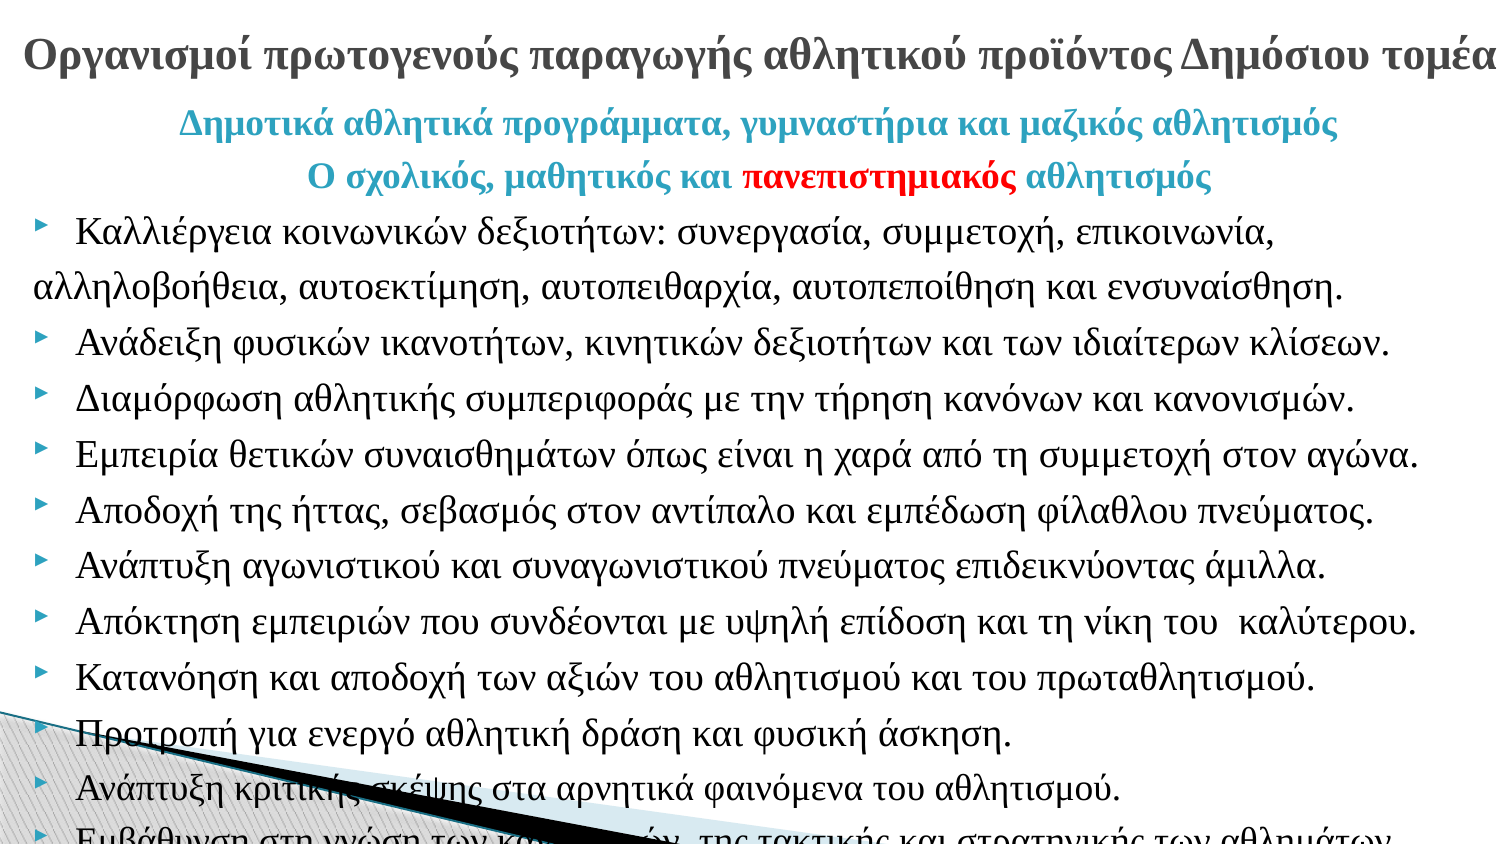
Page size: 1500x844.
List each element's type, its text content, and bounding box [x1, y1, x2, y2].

list Δημοτικά αθλητικά προγράμματα, γυμναστήρια και μαζικός αθλητισμός Ο σχολικός, μαθητικός και πανεπιστημιακός αθλητισμός Καλλιέργεια κοινωνικών δεξιοτήτων: συνεργασία, συμμετοχή, επικοινωνία, αλληλοβοήθεια, αυτοεκτίμηση, αυτοπειθαρχία, αυτοπεποίθηση και ενσυναίσθηση. Ανάδειξη φυσικών ικανοτήτων, κινητικών δεξιοτήτων και των ιδιαίτερων κλίσεων. Διαμόρφωση αθλητικής συμπεριφοράς με την τήρηση κανόνων και κανονισμών. Εμπειρία θετικών συναισθημάτων όπως είναι η χαρά από τη συμμετοχή στον αγώνα. Αποδοχή της ήττας, σεβασμός στον αντίπαλο και εμπέδωση φίλαθλου πνεύματος. Ανάπτυξη αγωνιστικού και συναγωνιστικού πνεύματος επιδεικνύοντας άμιλλα. Απόκτηση εμπειριών που συνδέονται με υψηλή επίδοση και τη νίκη του καλύτερου. Κατανόηση και αποδοχή των αξιών του αθλητισμού και του πρωταθλητισμού. Προτροπή για ενεργό αθλητική δράση και φυσική άσκηση. Ανάπτυξη κριτικής σκέψης στα αρνητικά φαινόμενα του αθλητισμού. Εμβάθυνση στη γνώση των κανονισμών, της τακτικής και στρατηγικής των αθλημάτων. [0, 103, 1500, 807]
title Οργανισμοί πρωτογενούς παραγωγής αθλητικού προϊόντος Δημόσιου τομέα [0, 0, 1500, 103]
